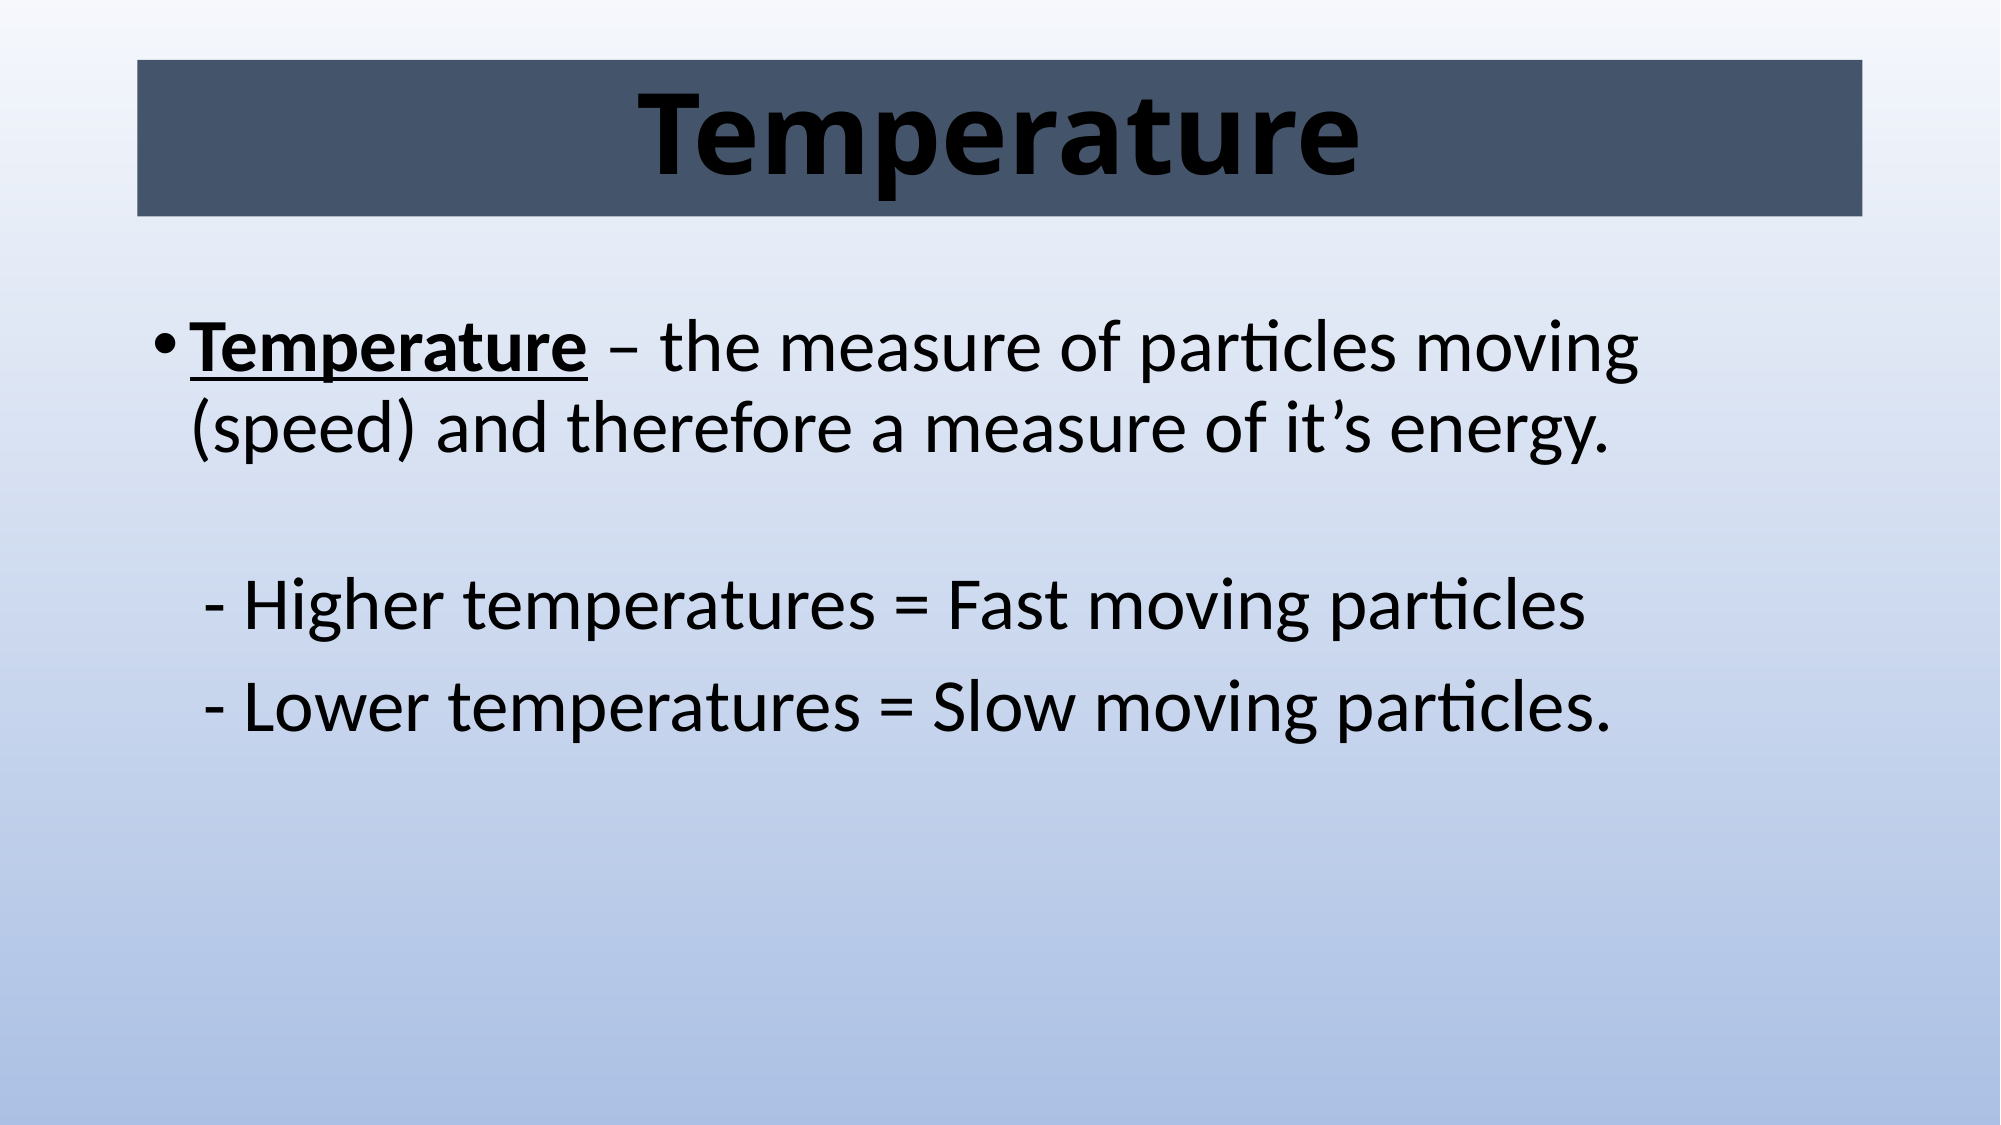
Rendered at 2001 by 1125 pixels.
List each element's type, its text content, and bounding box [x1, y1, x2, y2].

list Temperature – the measure of particles moving (speed) and therefore a measure of it’s energy. - Higher temperatures = Fast moving particles - Lower temperatures = Slow moving particles. [137, 299, 1863, 1014]
title Temperature [137, 59, 1863, 217]
